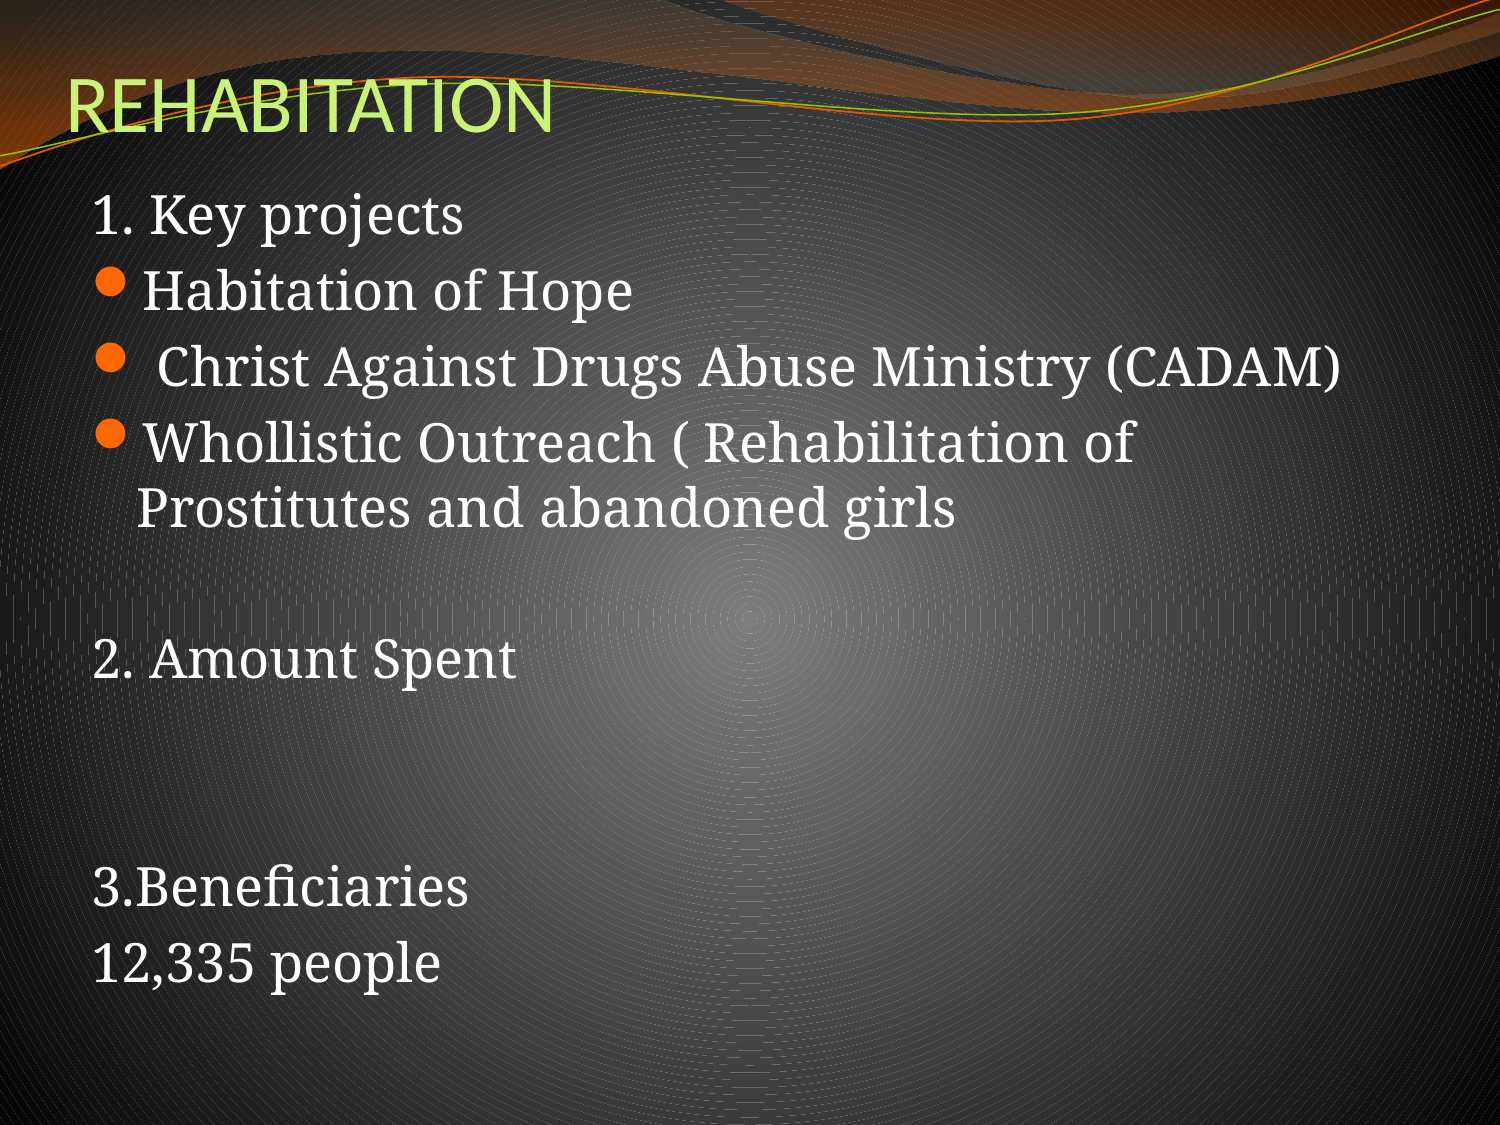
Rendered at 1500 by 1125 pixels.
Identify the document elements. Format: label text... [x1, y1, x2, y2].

list 1. Key projects Habitation of Hope Christ Against Drugs Abuse Ministry (CADAM) Whollistic Outreach ( Rehabilitation of Prostitutes and abandoned girls 2. Amount Spent 3.Beneficiaries 12,335 people [76, 172, 1425, 1083]
title REHABITATION [64, 42, 1415, 149]
